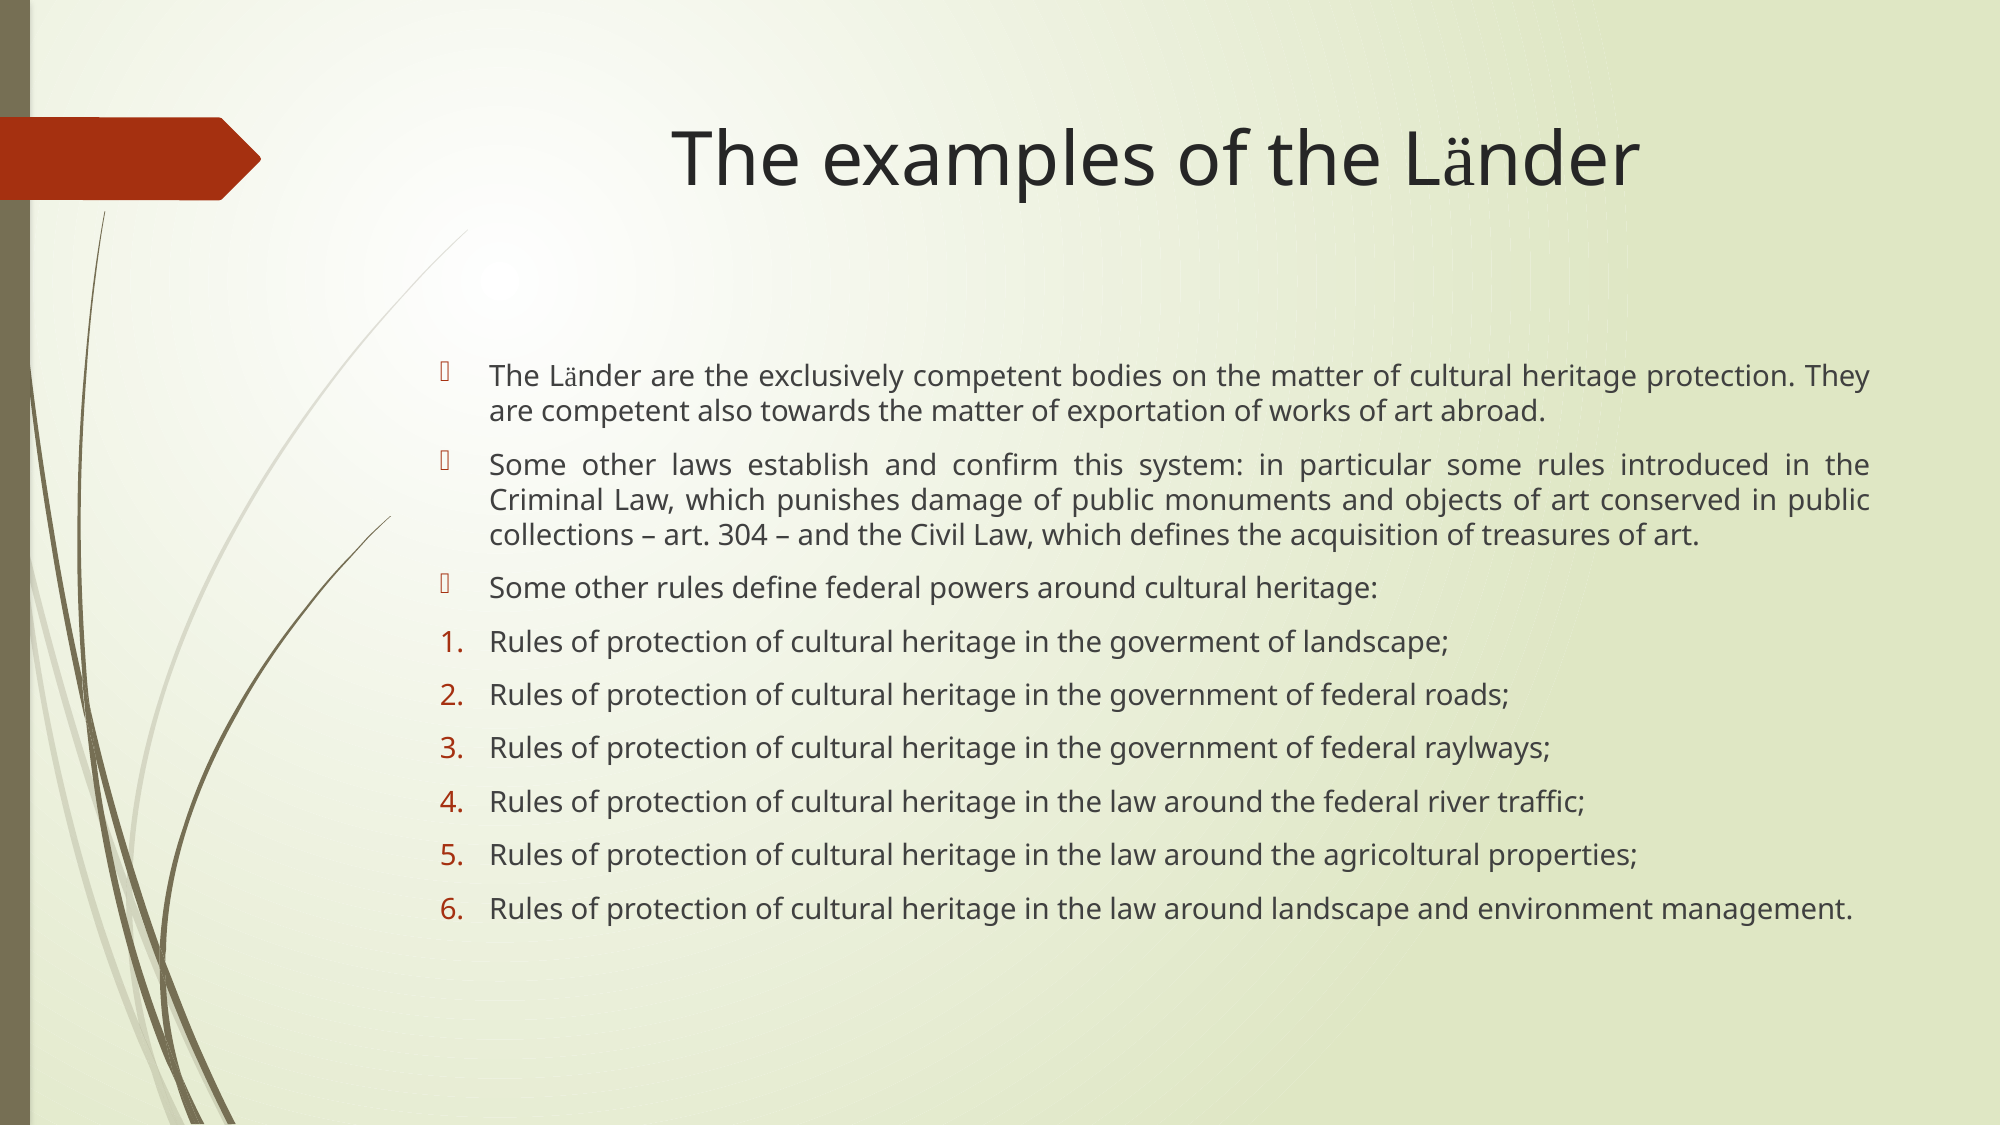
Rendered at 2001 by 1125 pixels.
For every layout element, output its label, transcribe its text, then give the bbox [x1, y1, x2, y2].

title The examples of the Länder [425, 102, 1888, 313]
list The Länder are the exclusively competent bodies on the matter of cultural heritage protection. They are competent also towards the matter of exportation of works of art abroad. Some other laws establish and confirm this system: in particular some rules introduced in the Criminal Law, which punishes damage of public monuments and objects of art conserved in public collections – art. 304 – and the Civil Law, which defines the acquisition of treasures of art. Some other rules define federal powers around cultural heritage: Rules of protection of cultural heritage in the goverment of landscape; Rules of protection of cultural heritage in the government of federal roads; Rules of protection of cultural heritage in the government of federal raylways; Rules of protection of cultural heritage in the law around the federal river traffic; Rules of protection of cultural heritage in the law around the agricoltural properties; Rules of protection of cultural heritage in the law around landscape and environment management. [424, 350, 1888, 970]
